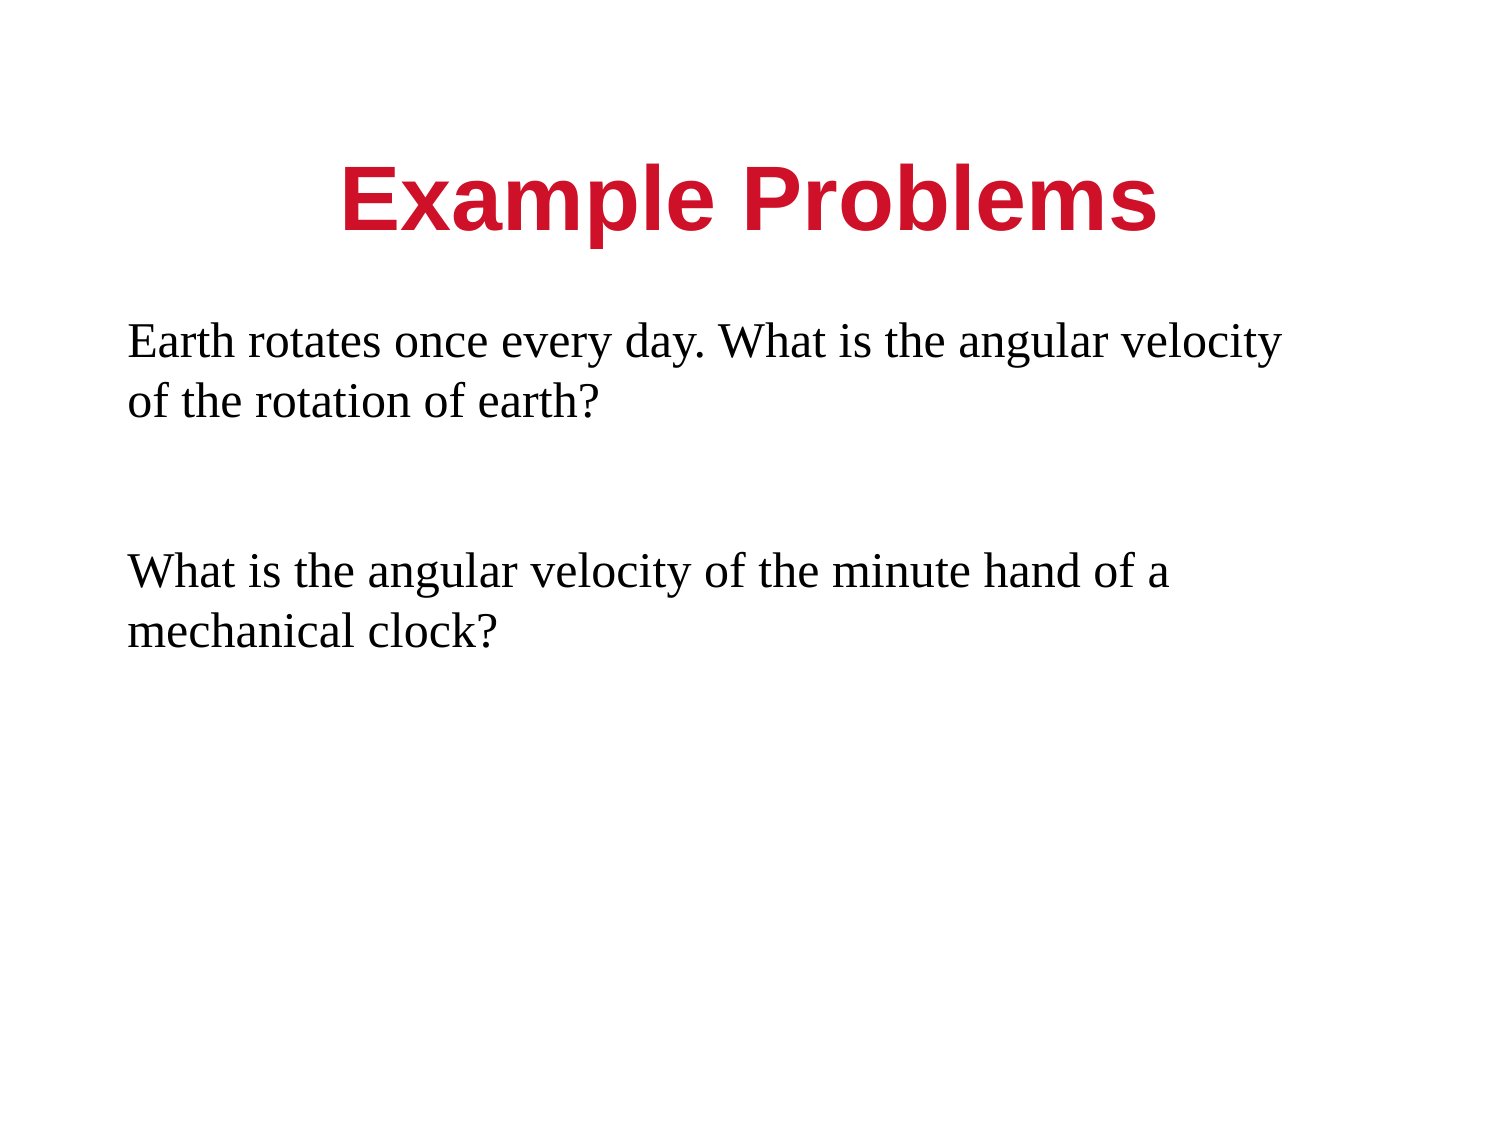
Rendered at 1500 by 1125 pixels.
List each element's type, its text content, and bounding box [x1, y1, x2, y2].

title Example Problems [112, 99, 1388, 288]
text_box Earth rotates once every day. What is the angular velocity of the rotation of earth? What is the angular velocity of the minute hand of a mechanical clock? [112, 299, 1338, 665]
